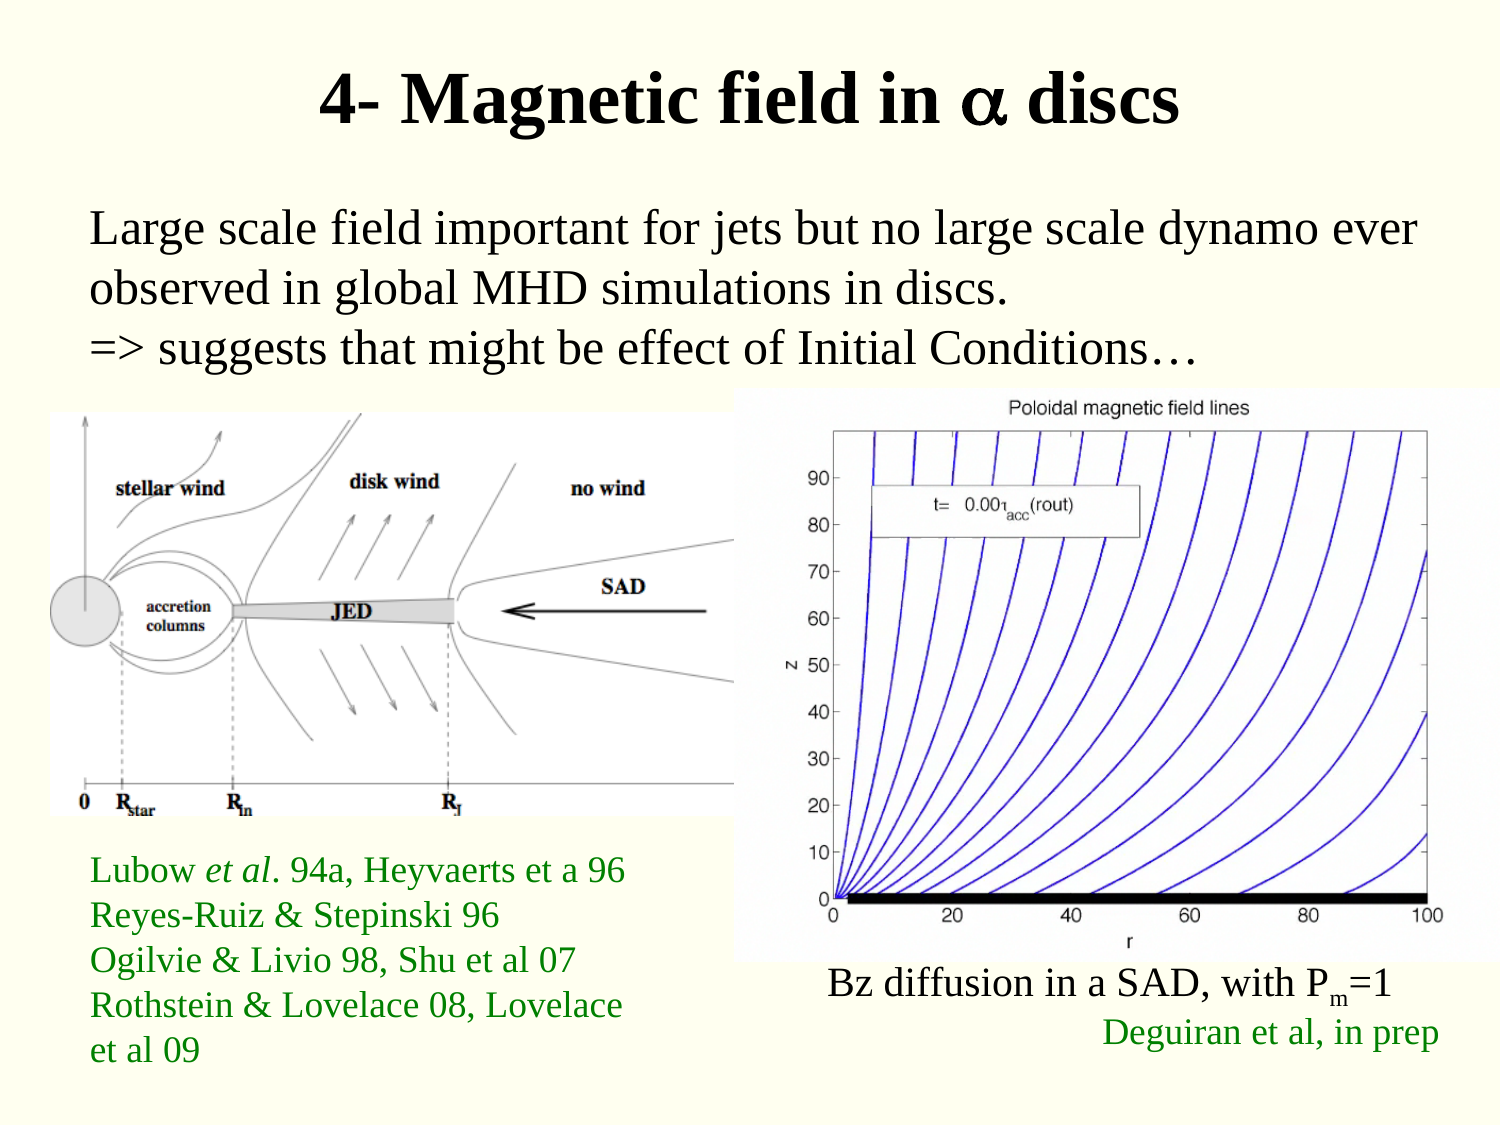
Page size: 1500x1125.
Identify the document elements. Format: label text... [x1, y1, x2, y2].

title 4- Magnetic field in a discs [0, 0, 1500, 188]
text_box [733, 387, 1500, 963]
text_box Bz diffusion in a SAD, with Pm=1 [812, 971, 1500, 1019]
text_box Lubow et al. 94a, Heyvaerts et a 96 Reyes-Ruiz & Stepinski 96 Ogilvie & Livio 98, Shu et al 07 Rothstein & Lovelace 08, Lovelace et al 09 [75, 837, 650, 1125]
text_box Large scale field important for jets but no large scale dynamo ever observed in global MHD simulations in discs. => suggests that might be effect of Initial Conditions… [74, 187, 1438, 383]
text_box Deguiran et al, in prep [1087, 1019, 1488, 1060]
picture [49, 412, 733, 816]
